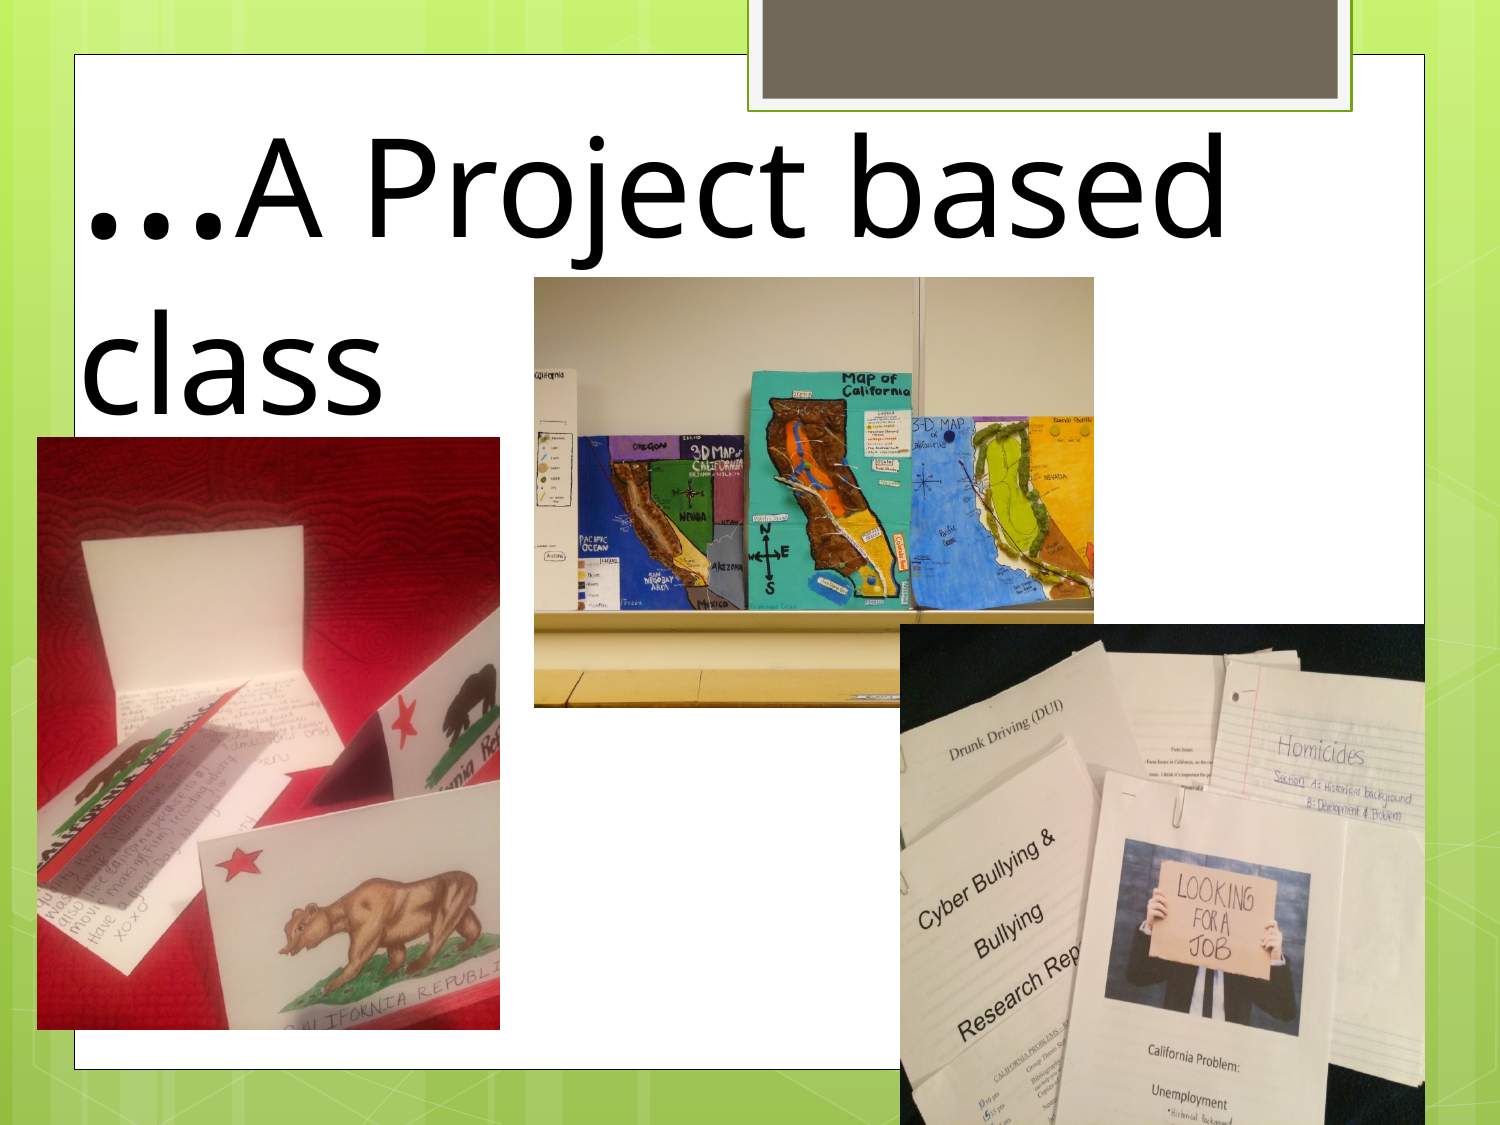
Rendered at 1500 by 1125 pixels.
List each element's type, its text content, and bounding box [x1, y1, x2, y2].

title …A Project based class [62, 0, 1425, 450]
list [37, 437, 501, 1031]
picture [533, 276, 1426, 1125]
